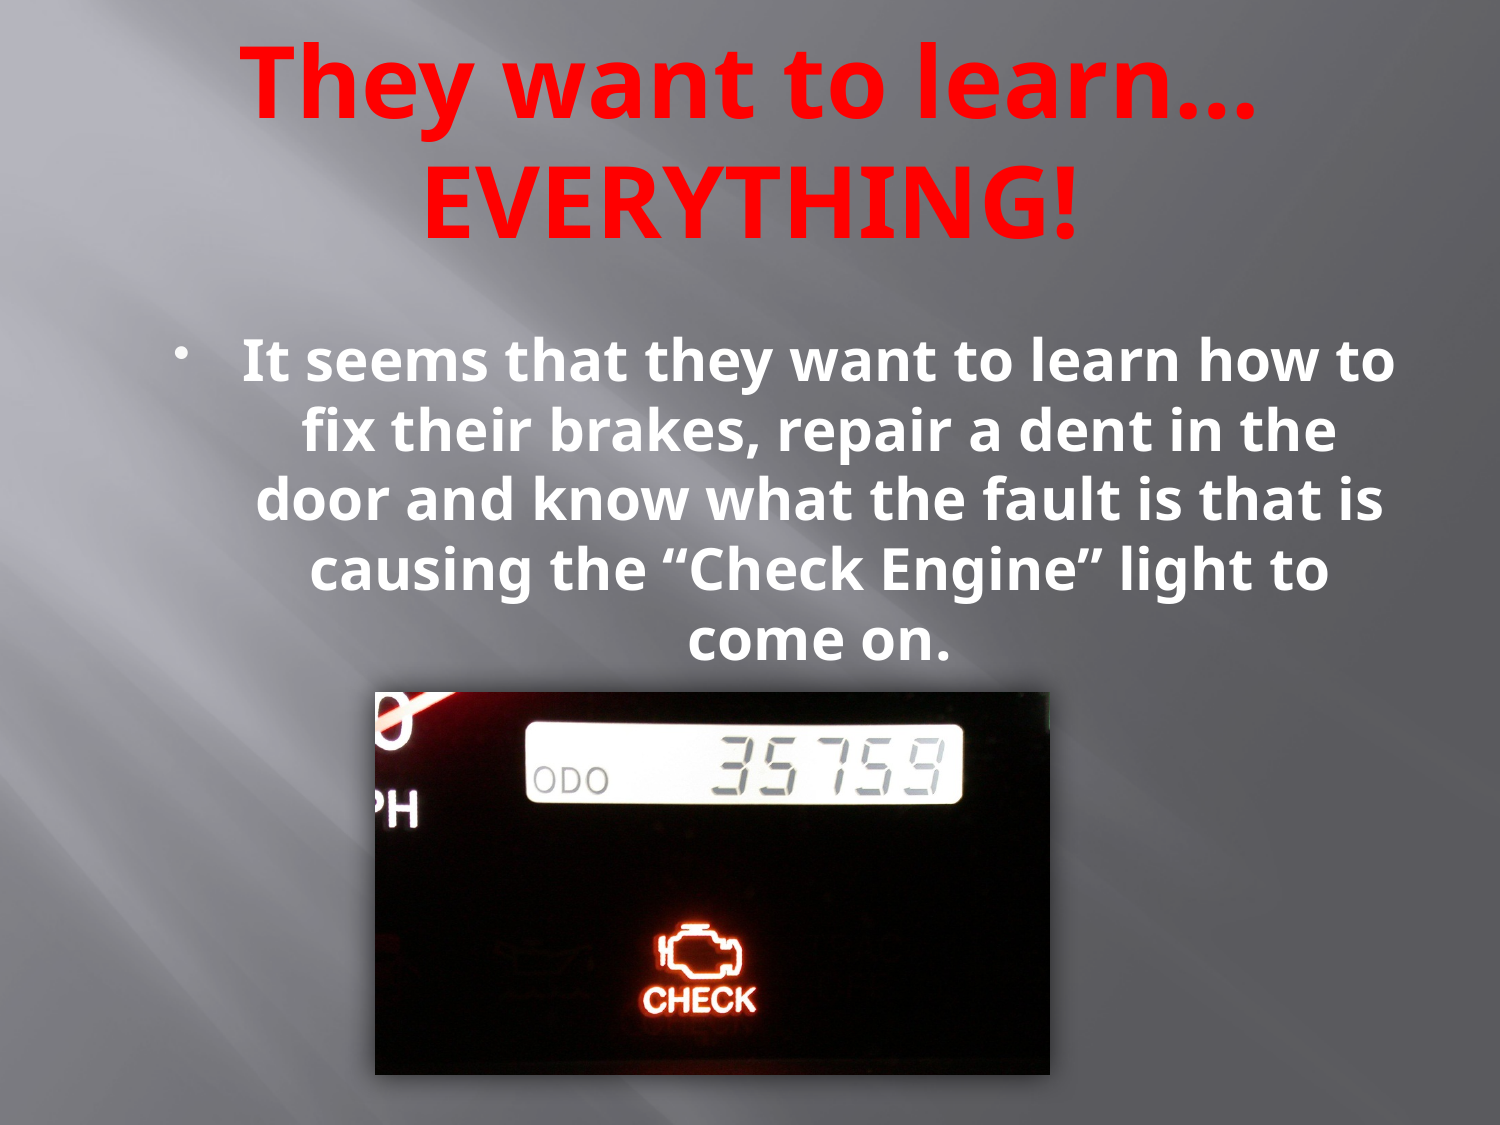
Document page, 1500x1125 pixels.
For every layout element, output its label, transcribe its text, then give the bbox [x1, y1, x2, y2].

list It seems that they want to learn how to fix their brakes, repair a dent in the door and know what the fault is that is causing the “Check Engine” light to come on. [137, 314, 1413, 1088]
title They want to learn… EVERYTHING! [75, 45, 1425, 233]
picture [374, 691, 1051, 1076]
